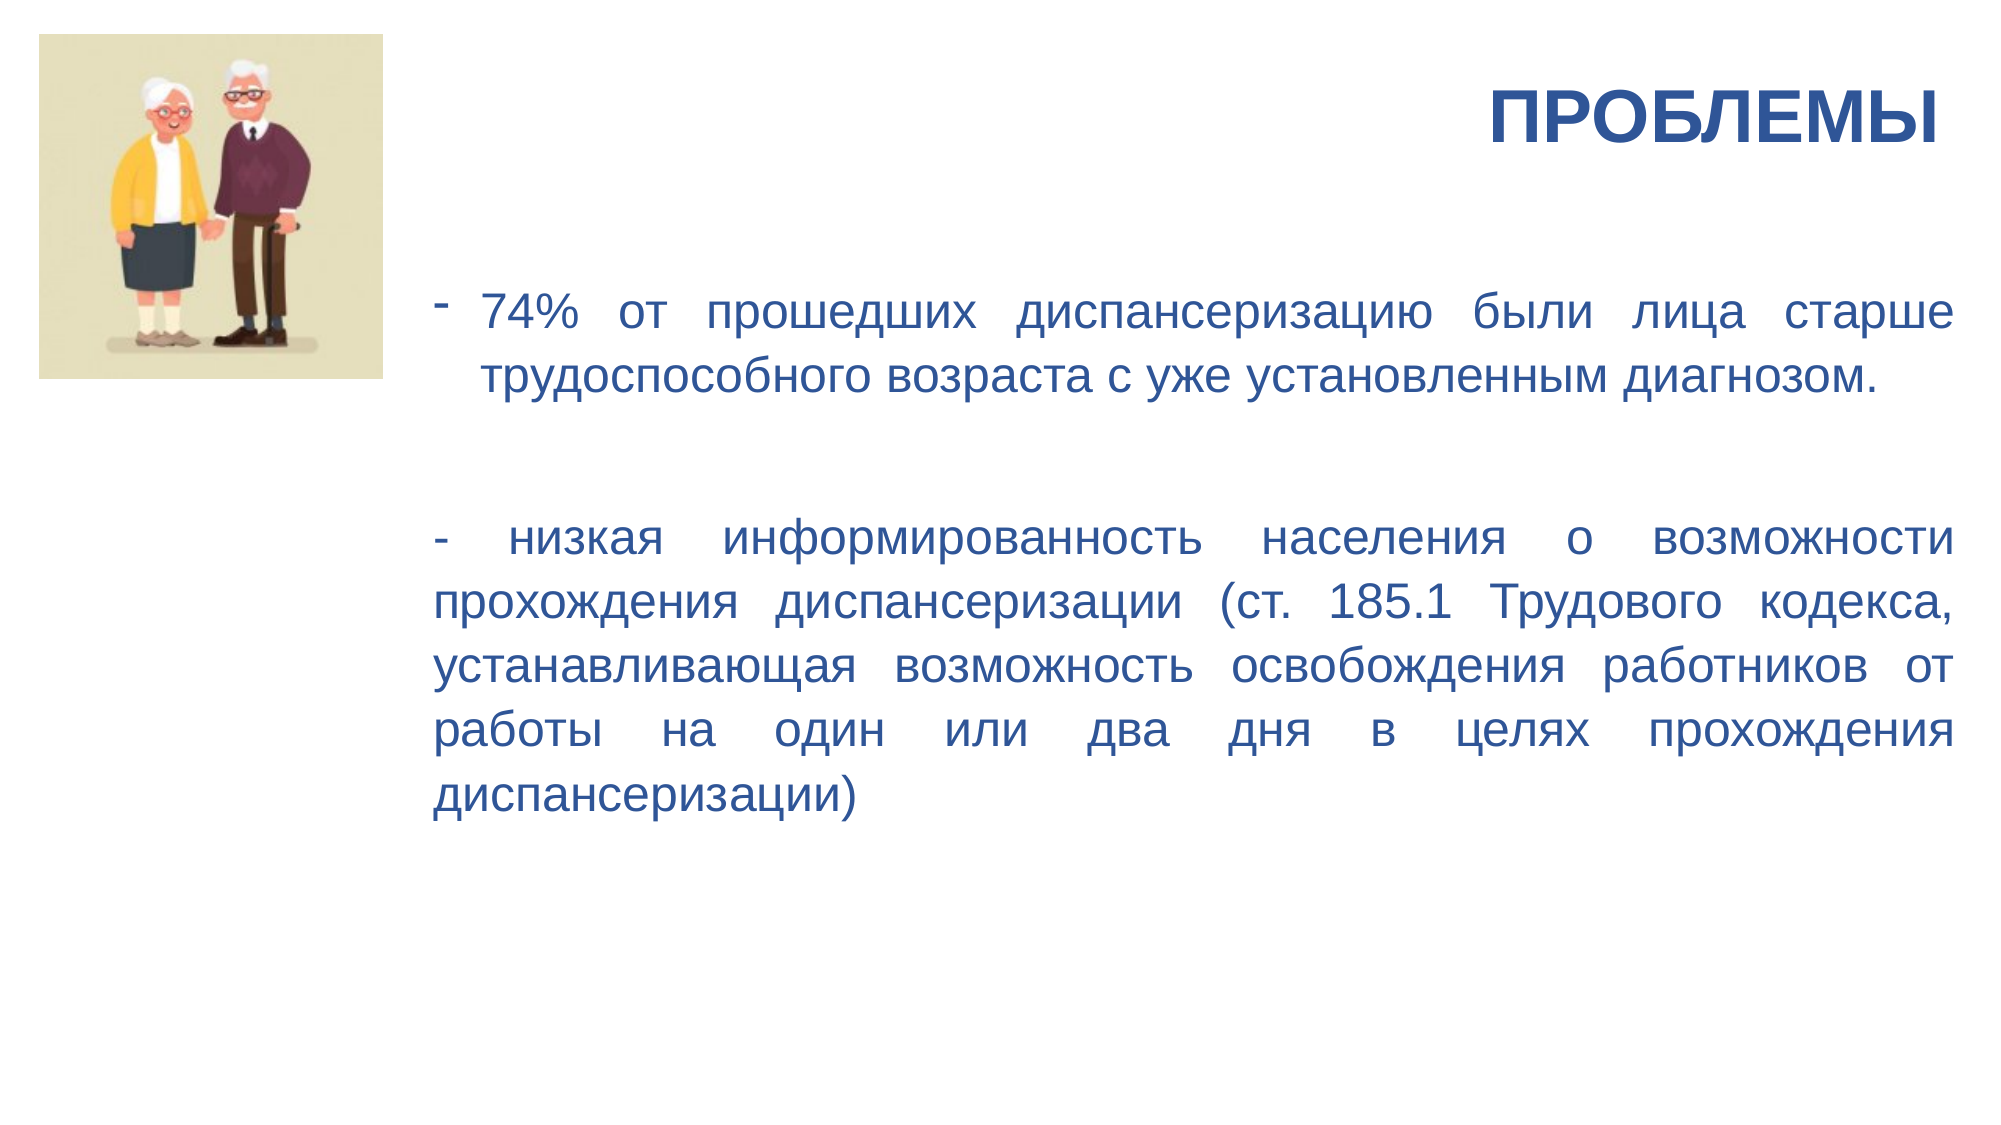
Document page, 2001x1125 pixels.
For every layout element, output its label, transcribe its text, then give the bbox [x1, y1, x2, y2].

text_box 74% от прошедших диспансеризацию были лица старше трудоспособного возраста с уже установленным диагнозом. - низкая информированность населения о возможности прохождения диспансеризации (ст. 185.1 Трудового кодекса, устанавливающая возможность освобождения работников от работы на один или два дня в целях прохождения диспансеризации) [418, 266, 1971, 829]
title ПРОБЛЕМЫ [1026, 59, 1956, 176]
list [39, 34, 383, 379]
